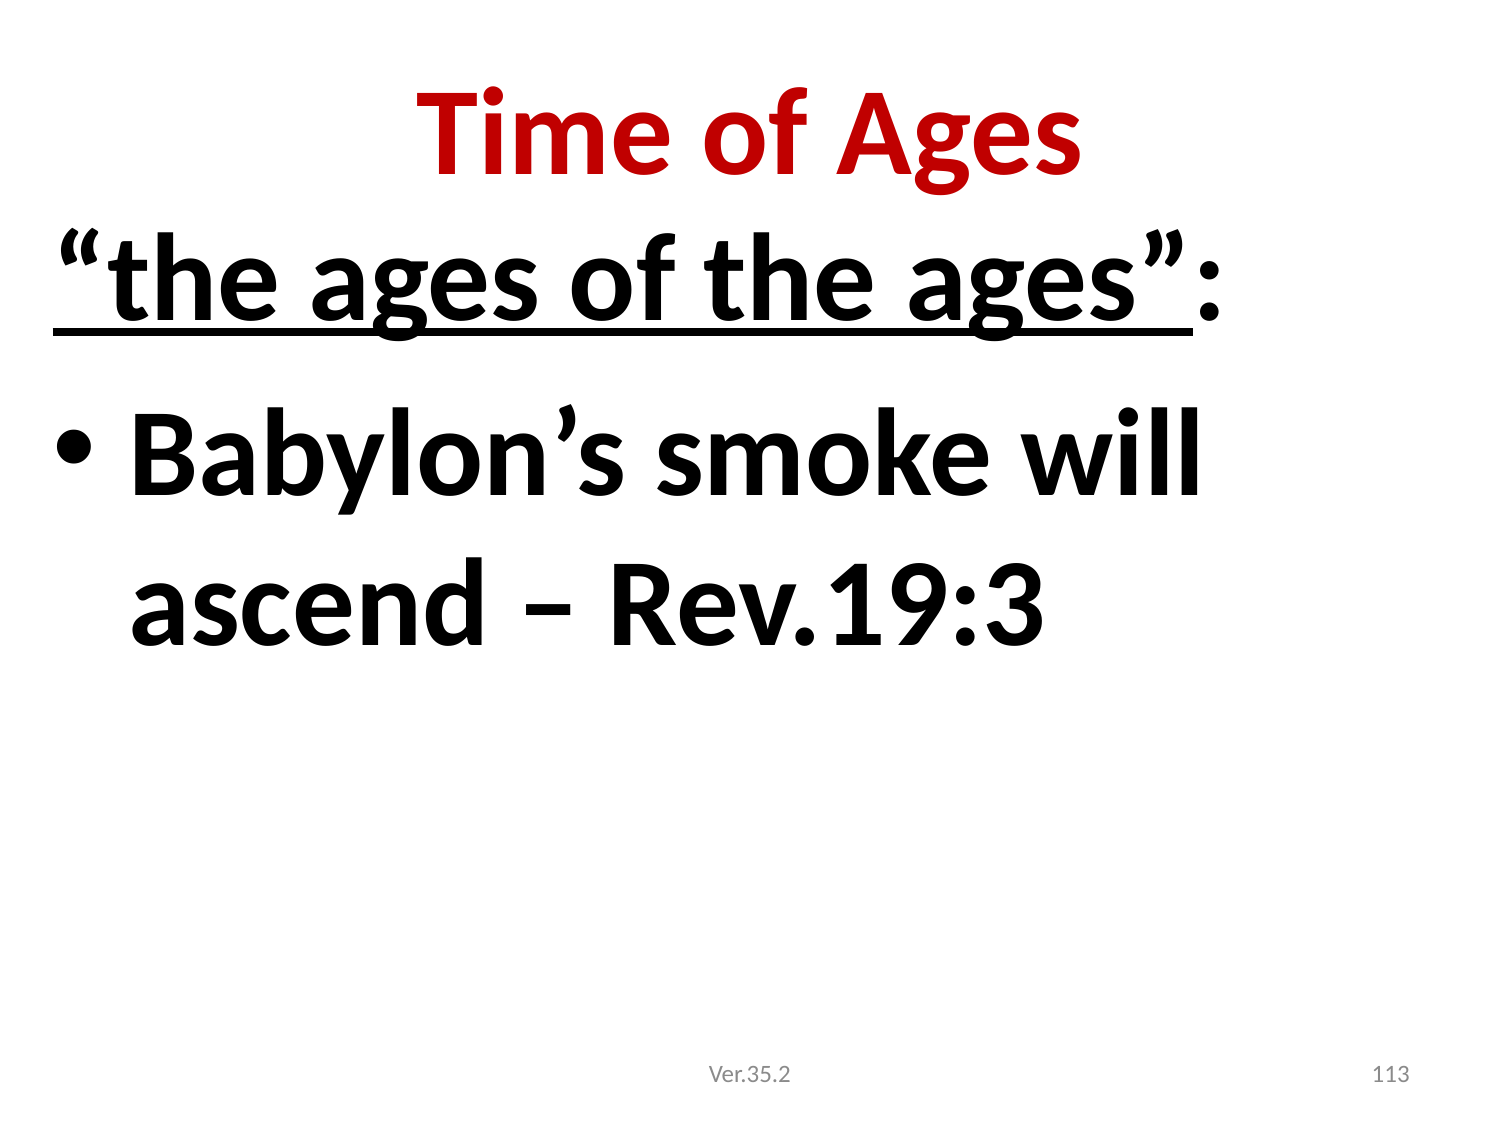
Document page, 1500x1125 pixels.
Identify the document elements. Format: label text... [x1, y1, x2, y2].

subtitle “the ages of the ages”: Babylon’s smoke will ascend – Rev.19:3 [37, 187, 1500, 1051]
slide_number 113 [1074, 1042, 1425, 1103]
footer Ver.35.2 [512, 1042, 988, 1103]
title Time of Ages [112, 62, 1388, 187]
